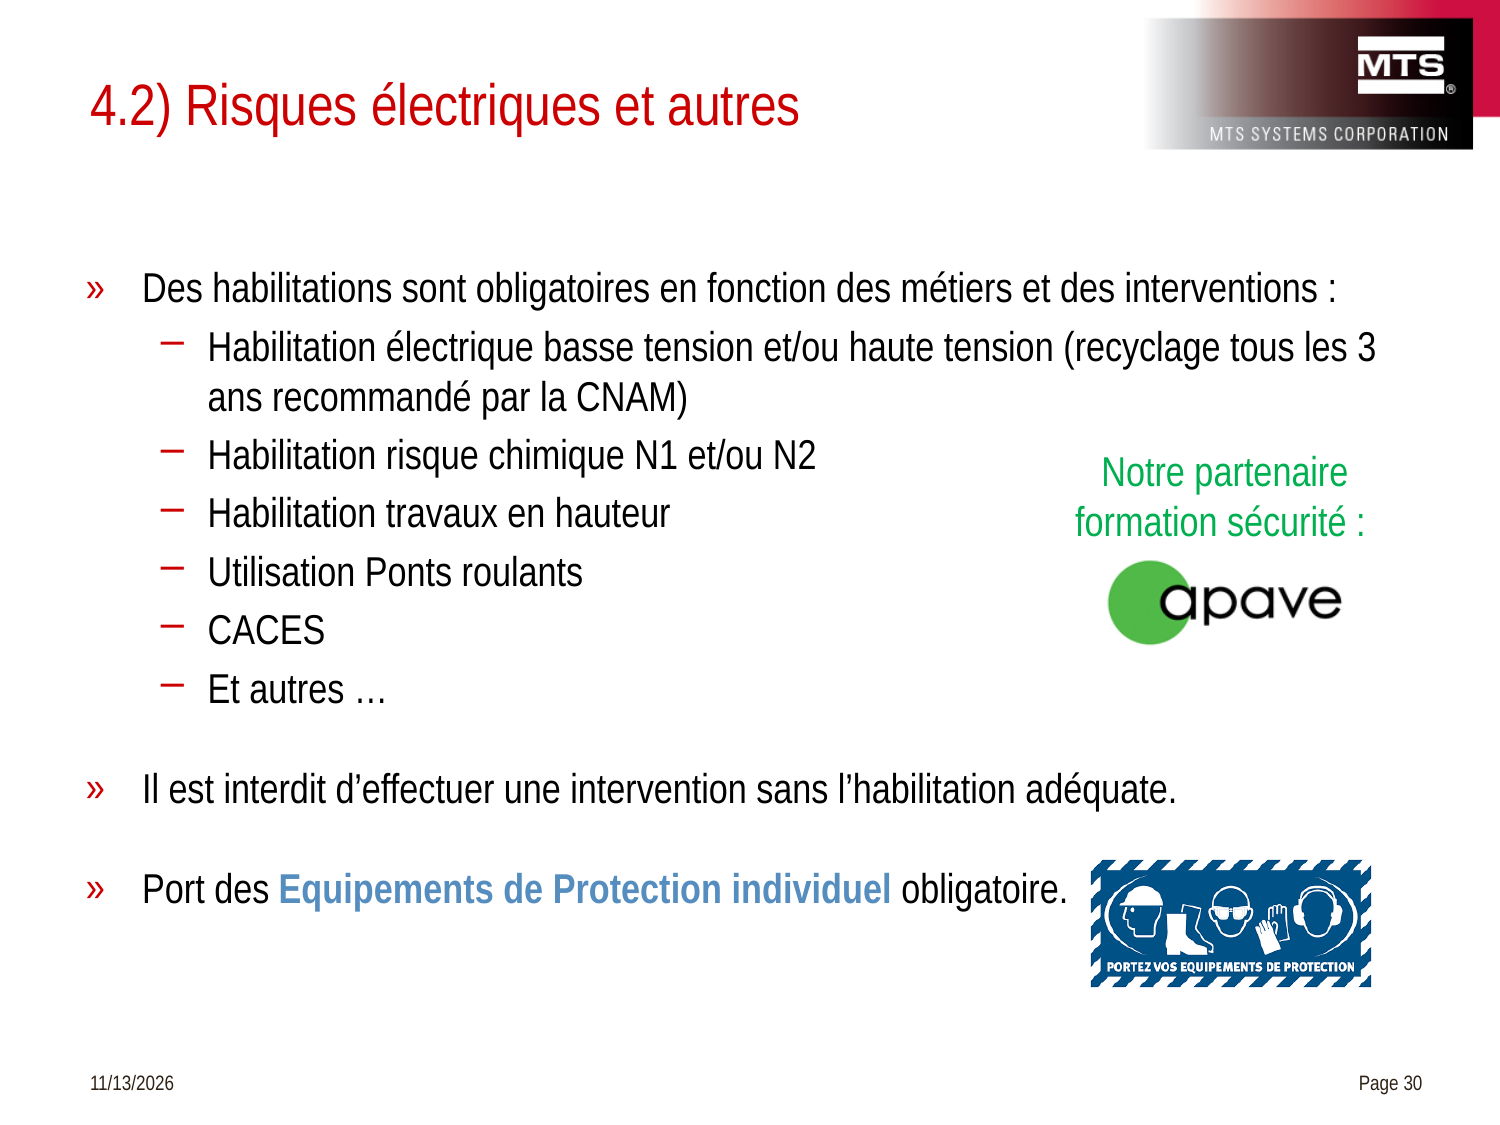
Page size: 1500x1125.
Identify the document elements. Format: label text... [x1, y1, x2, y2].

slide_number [74, 1062, 426, 1103]
picture [1087, 856, 1374, 990]
picture [1104, 553, 1347, 660]
title 4.2) Risques électriques et autres [75, 24, 1138, 188]
picture [1130, 0, 1500, 150]
list Des habilitations sont obligatoires en fonction des métiers et des interventions : Habilitation électrique basse tension et/ou haute tension (recyclage tous les 3 ans recommandé par la CNAM) Habilitation risque chimique N1 et/ou N2 Habilitation travaux en hauteur Utilisation Ponts roulants CACES Et autres … Il est interdit d’effectuer une intervention sans l’habilitation adéquate. Port des Equipements de Protection individuel obligatoire. [70, 253, 1421, 997]
text_box Notre partenaire formation sécurité : [1029, 437, 1421, 552]
slide_number Page 30 [1087, 1062, 1438, 1103]
